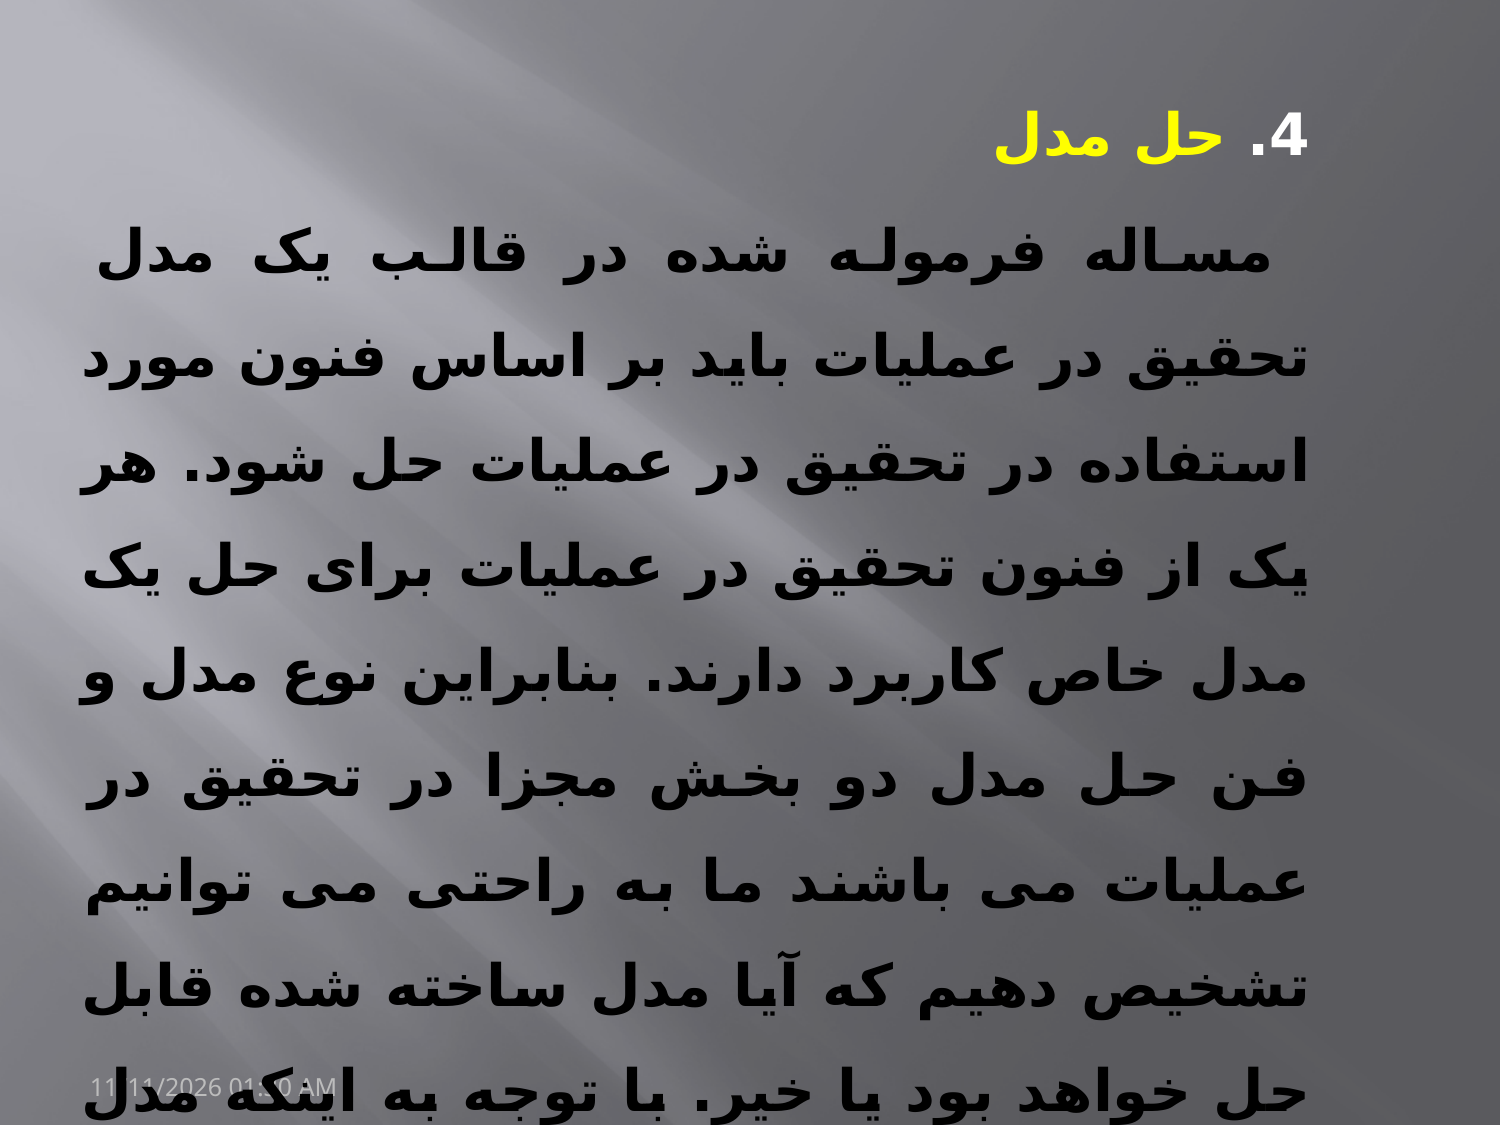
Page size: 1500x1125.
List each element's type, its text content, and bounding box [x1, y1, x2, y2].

list 4. حل مدل مساله فرموله شده در قالب یک مدل تحقیق در عملیات باید بر اساس فنون مورد استفاده در تحقیق در عملیات حل شود. هر یک از فنون تحقیق در عملیات برای حل یک مدل خاص کاربرد دارند. بنابراین نوع مدل و فن حل مدل دو بخش مجزا در تحقیق در عملیات می باشند ما به راحتی می توانیم تشخیص دهیم که آیا مدل ساخته شده قابل حل خواهد بود یا خیر. با توجه به اینکه مدل بیانگر مساله است، پس حل آن به معنی حل مساله مورد توجه مدیریت خواهند بود. [64, 54, 1415, 1071]
slide_number 20/مارس/1 [75, 1052, 425, 1113]
